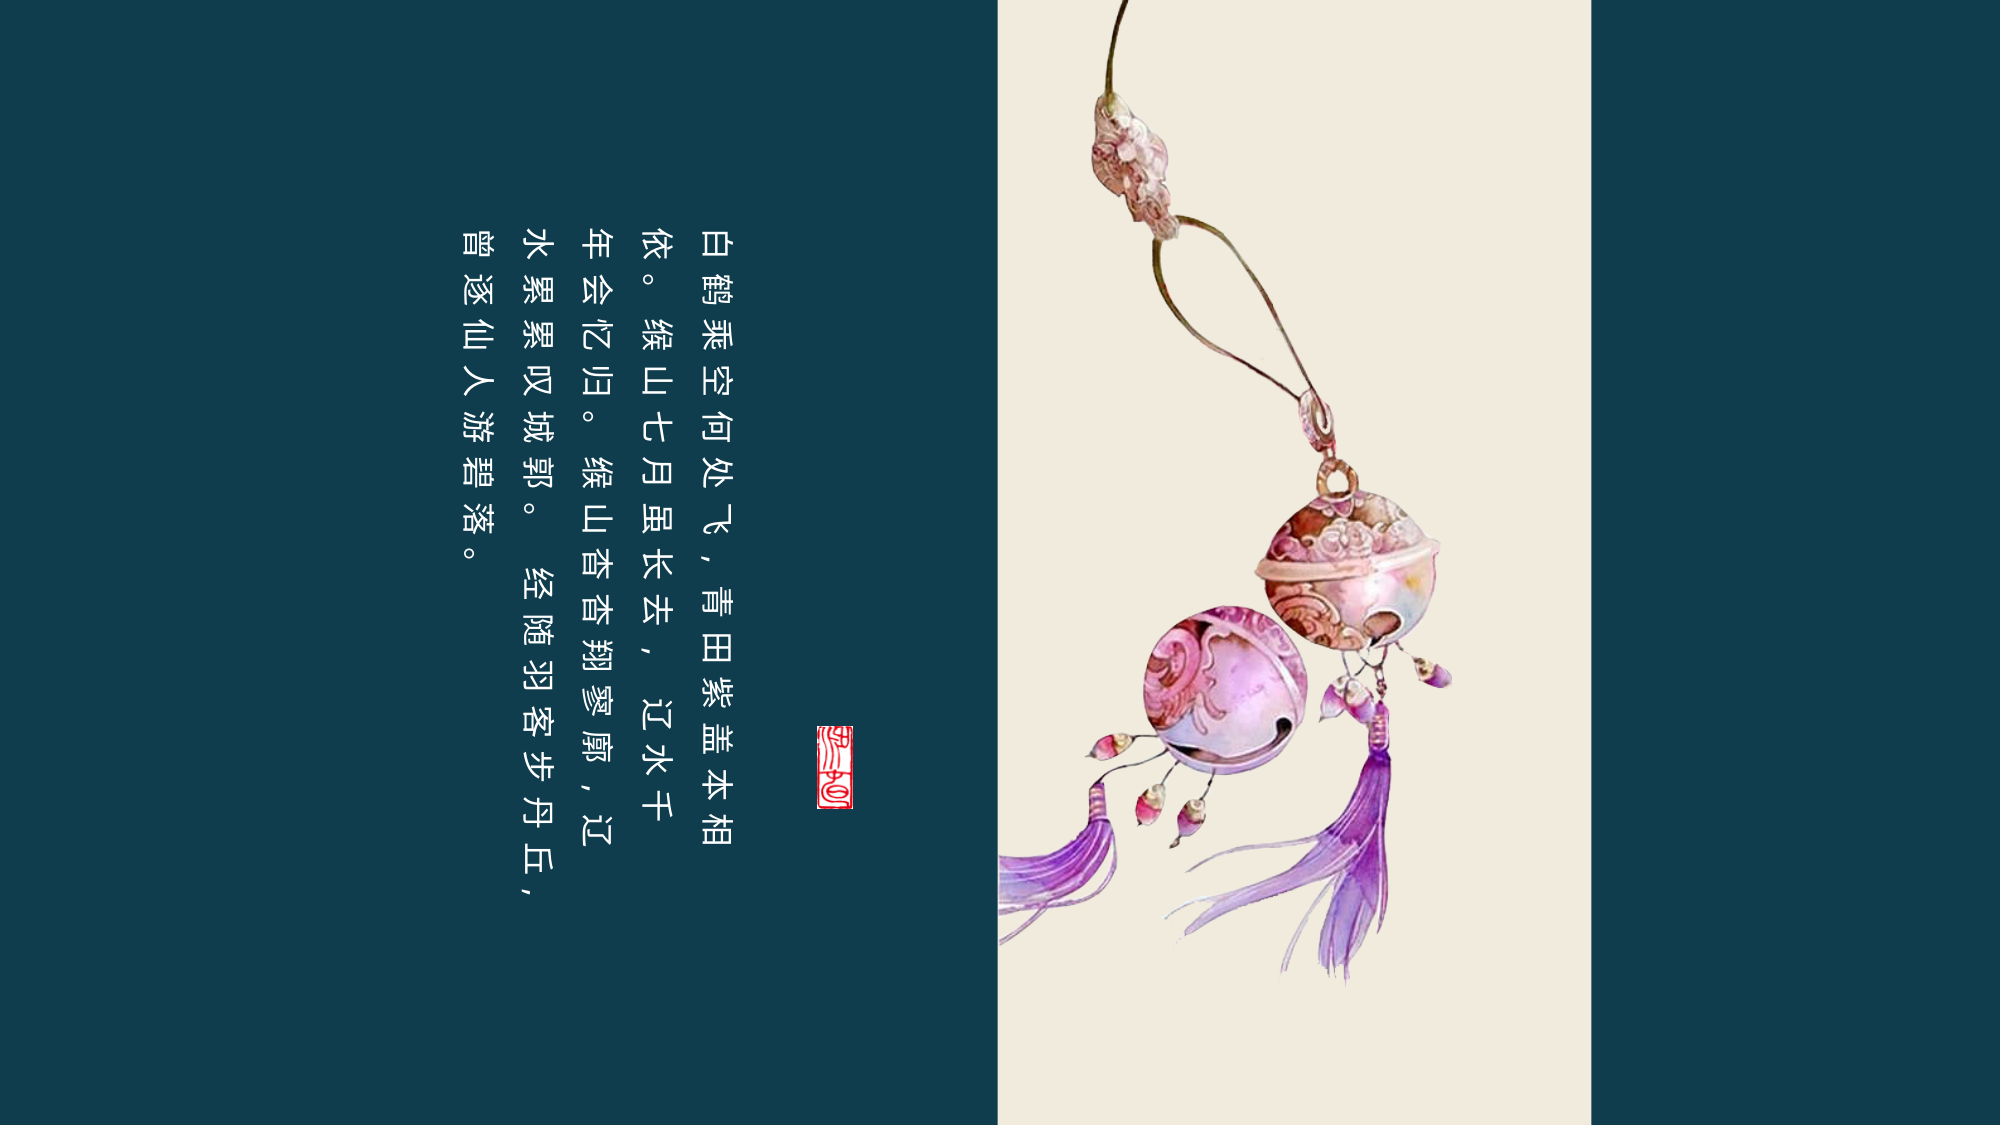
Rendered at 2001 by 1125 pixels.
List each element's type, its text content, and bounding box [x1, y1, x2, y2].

text_box 白鹤乘空何处飞,青田紫盖本相依。缑山七月虽长去, 辽水千年会忆归。缑山杳杳翔寥廓,辽水累累叹城郭。 经随羽客步丹丘,曾逐仙人游碧落。 [433, 212, 767, 892]
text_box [997, 0, 1592, 1125]
picture [817, 726, 853, 809]
